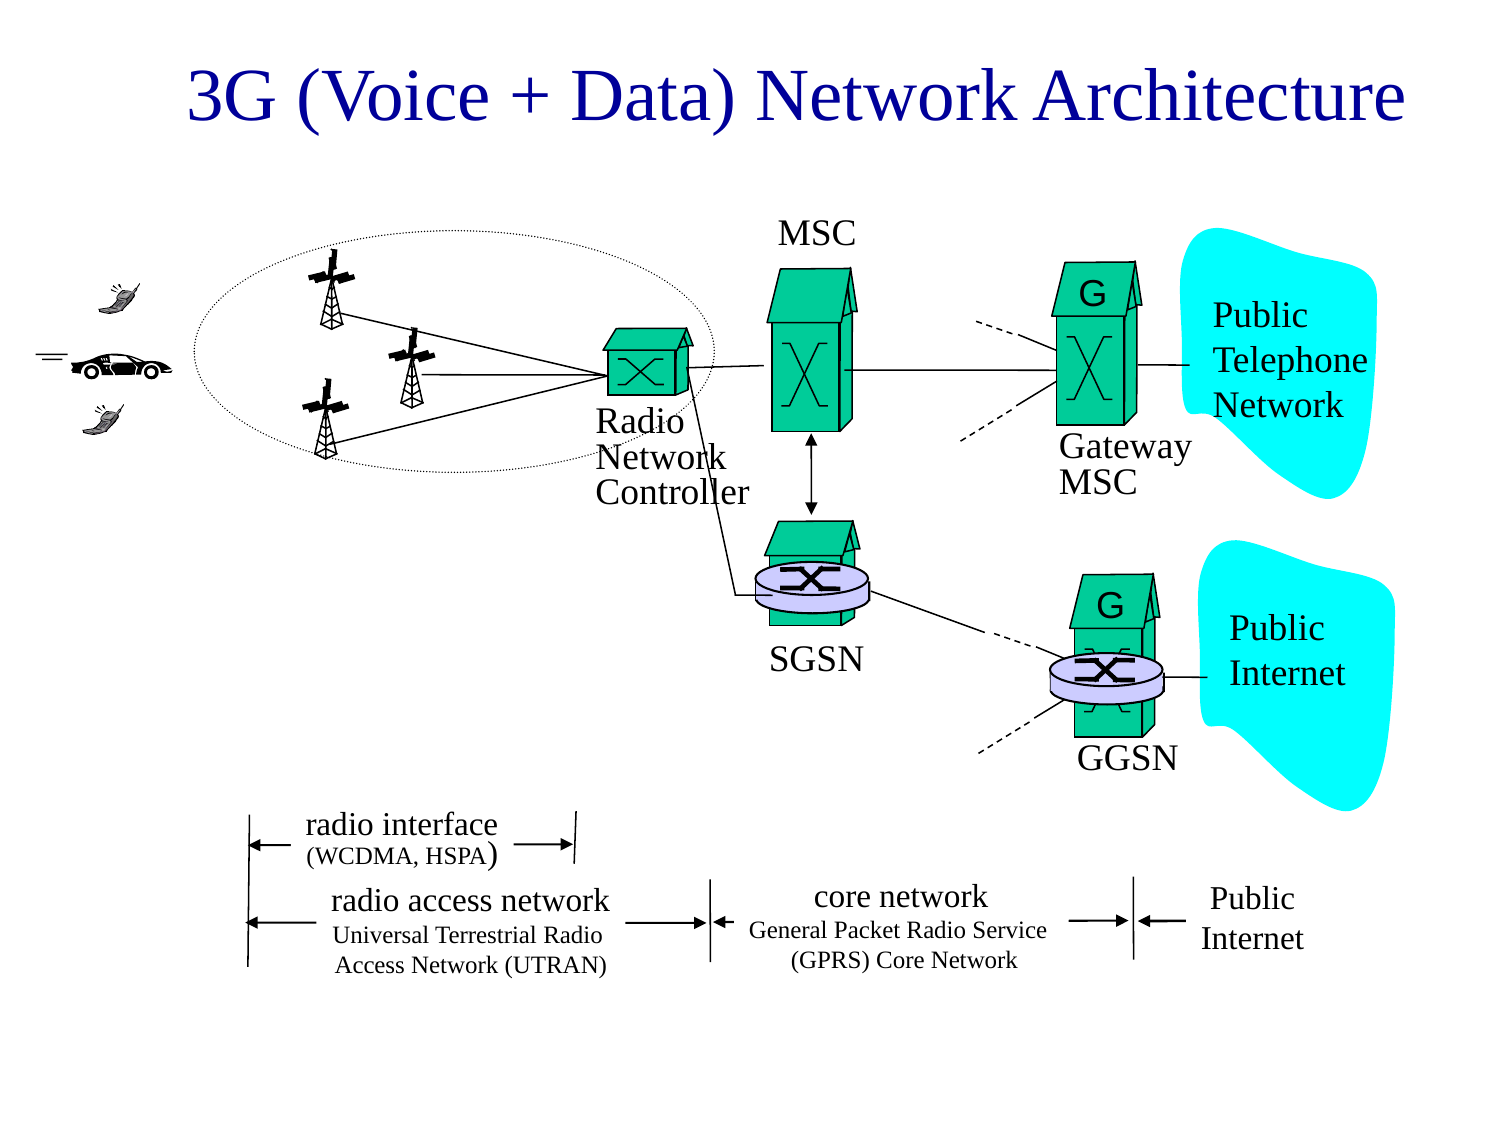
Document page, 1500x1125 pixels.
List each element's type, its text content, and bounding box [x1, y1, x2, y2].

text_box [766, 267, 858, 432]
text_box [1069, 572, 1161, 651]
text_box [391, 327, 433, 408]
text_box [1197, 540, 1396, 812]
text_box [1069, 914, 1129, 927]
text_box SGSN [754, 626, 880, 687]
text_box [805, 440, 818, 515]
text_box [764, 621, 861, 626]
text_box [755, 561, 870, 614]
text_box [305, 378, 347, 459]
picture [98, 283, 141, 314]
text_box [247, 838, 290, 852]
text_box Radio Network Controller [580, 398, 765, 520]
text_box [311, 249, 353, 330]
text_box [764, 520, 861, 560]
text_box [194, 230, 715, 473]
text_box Gateway MSC [1044, 422, 1208, 510]
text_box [36, 349, 174, 380]
picture [81, 404, 124, 436]
text_box [514, 838, 574, 851]
text_box Public Telephone Network [1197, 282, 1413, 434]
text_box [1069, 713, 1161, 738]
text_box [626, 916, 707, 930]
text_box GGSN [1062, 734, 1194, 786]
text_box [249, 916, 316, 929]
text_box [1051, 260, 1143, 425]
text_box [1234, 434, 1369, 499]
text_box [602, 327, 694, 396]
text_box [1179, 227, 1374, 415]
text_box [1049, 652, 1164, 705]
text_box 3G (Voice + Data) Network Architecture [62, 37, 1438, 143]
text_box core network General Packet Radio Service (GPRS) Core Network [734, 866, 1069, 982]
text_box Public Internet [1186, 868, 1320, 965]
text_box radio interface (WCDMA, HSPA) [290, 805, 514, 880]
text_box MSC [762, 199, 872, 261]
text_box [712, 915, 734, 929]
text_box Public Internet [1214, 594, 1362, 701]
text_box radio access network Universal Terrestrial Radio Access Network (UTRAN) [316, 870, 626, 986]
